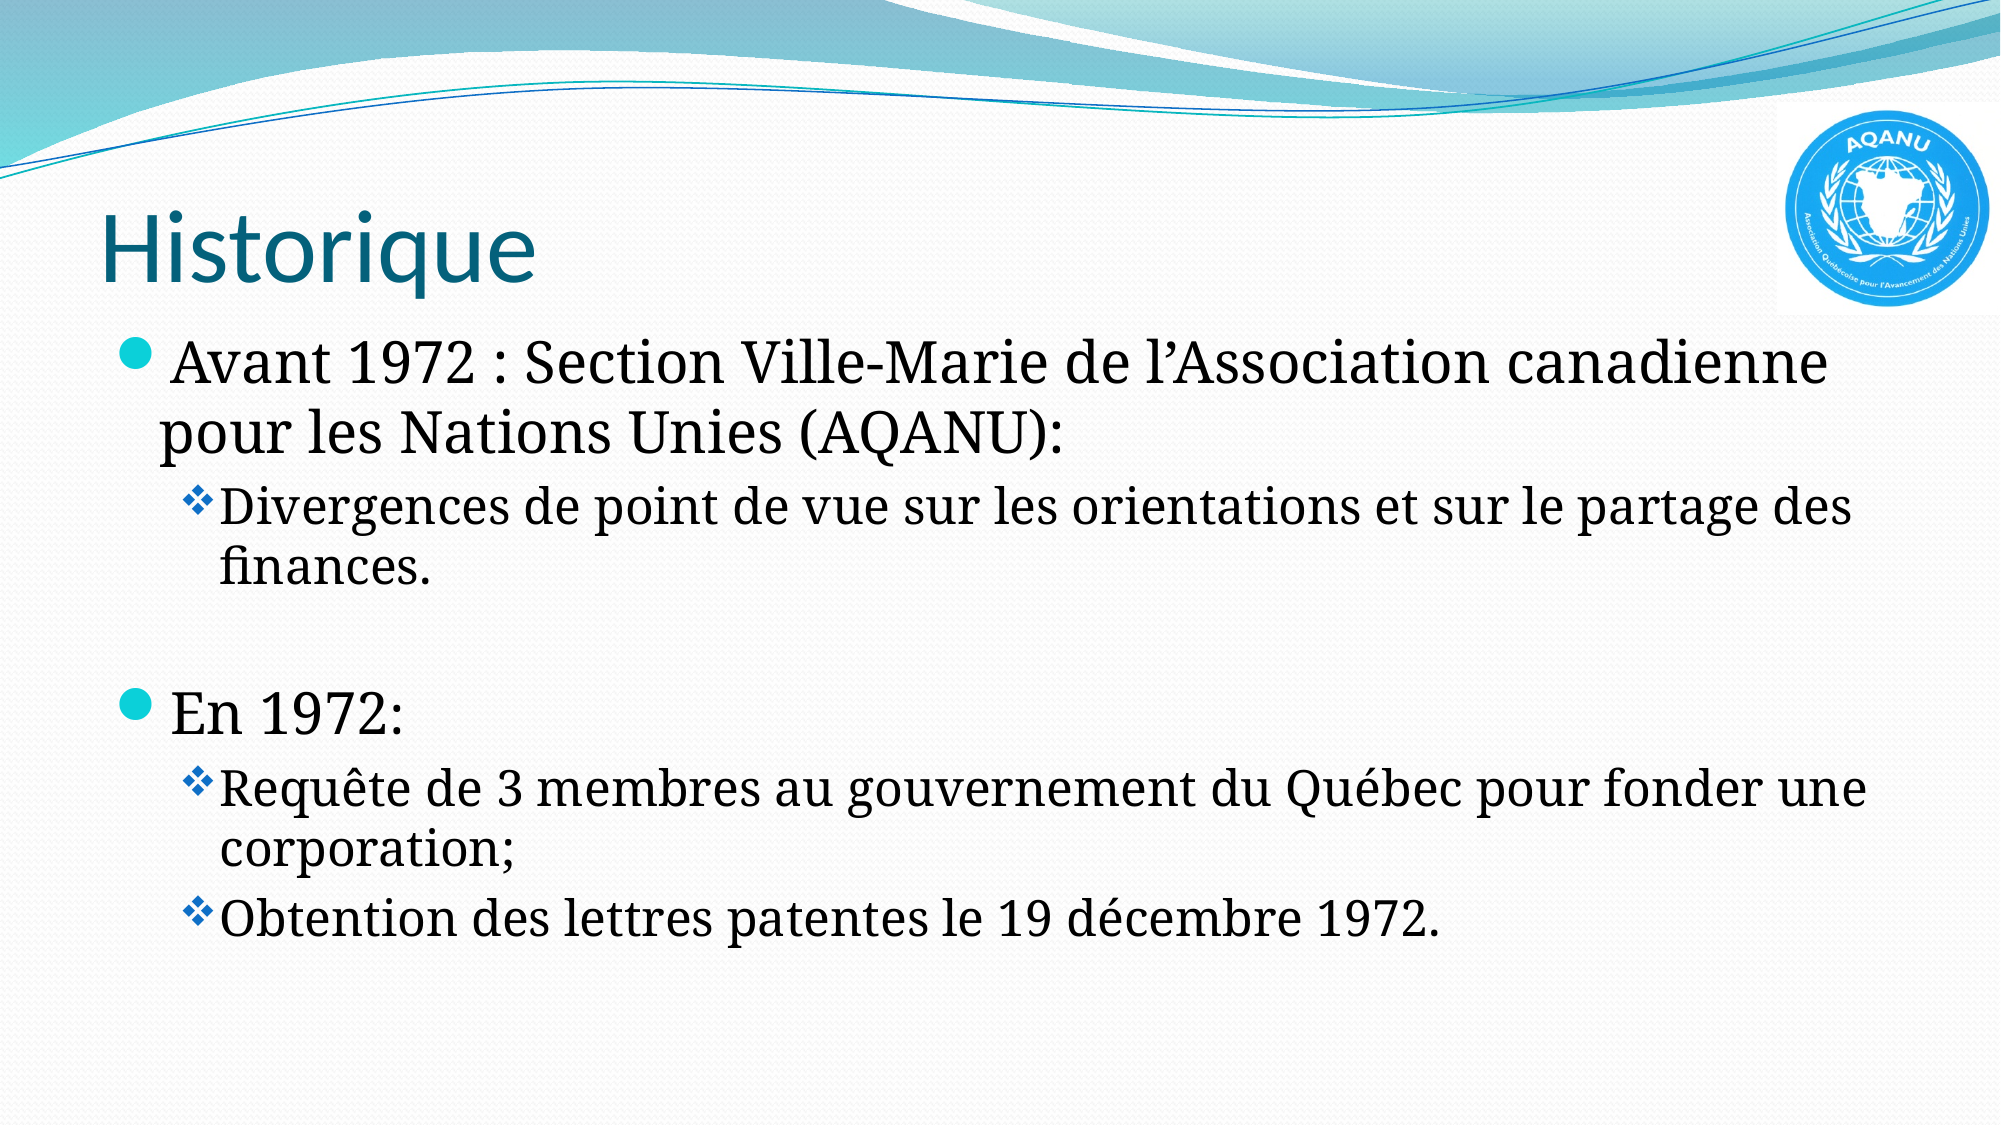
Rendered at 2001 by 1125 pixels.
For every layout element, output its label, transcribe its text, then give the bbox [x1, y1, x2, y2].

list Avant 1972 : Section Ville-Marie de l’Association canadienne pour les Nations Unies (AQANU): Divergences de point de vue sur les orientations et sur le partage des finances. En 1972: Requête de 3 membres au gouvernement du Québec pour fonder une corporation; Obtention des lettres patentes le 19 décembre 1972. [99, 317, 1900, 1038]
title Historique [99, 115, 1770, 303]
picture [1776, 102, 2000, 315]
